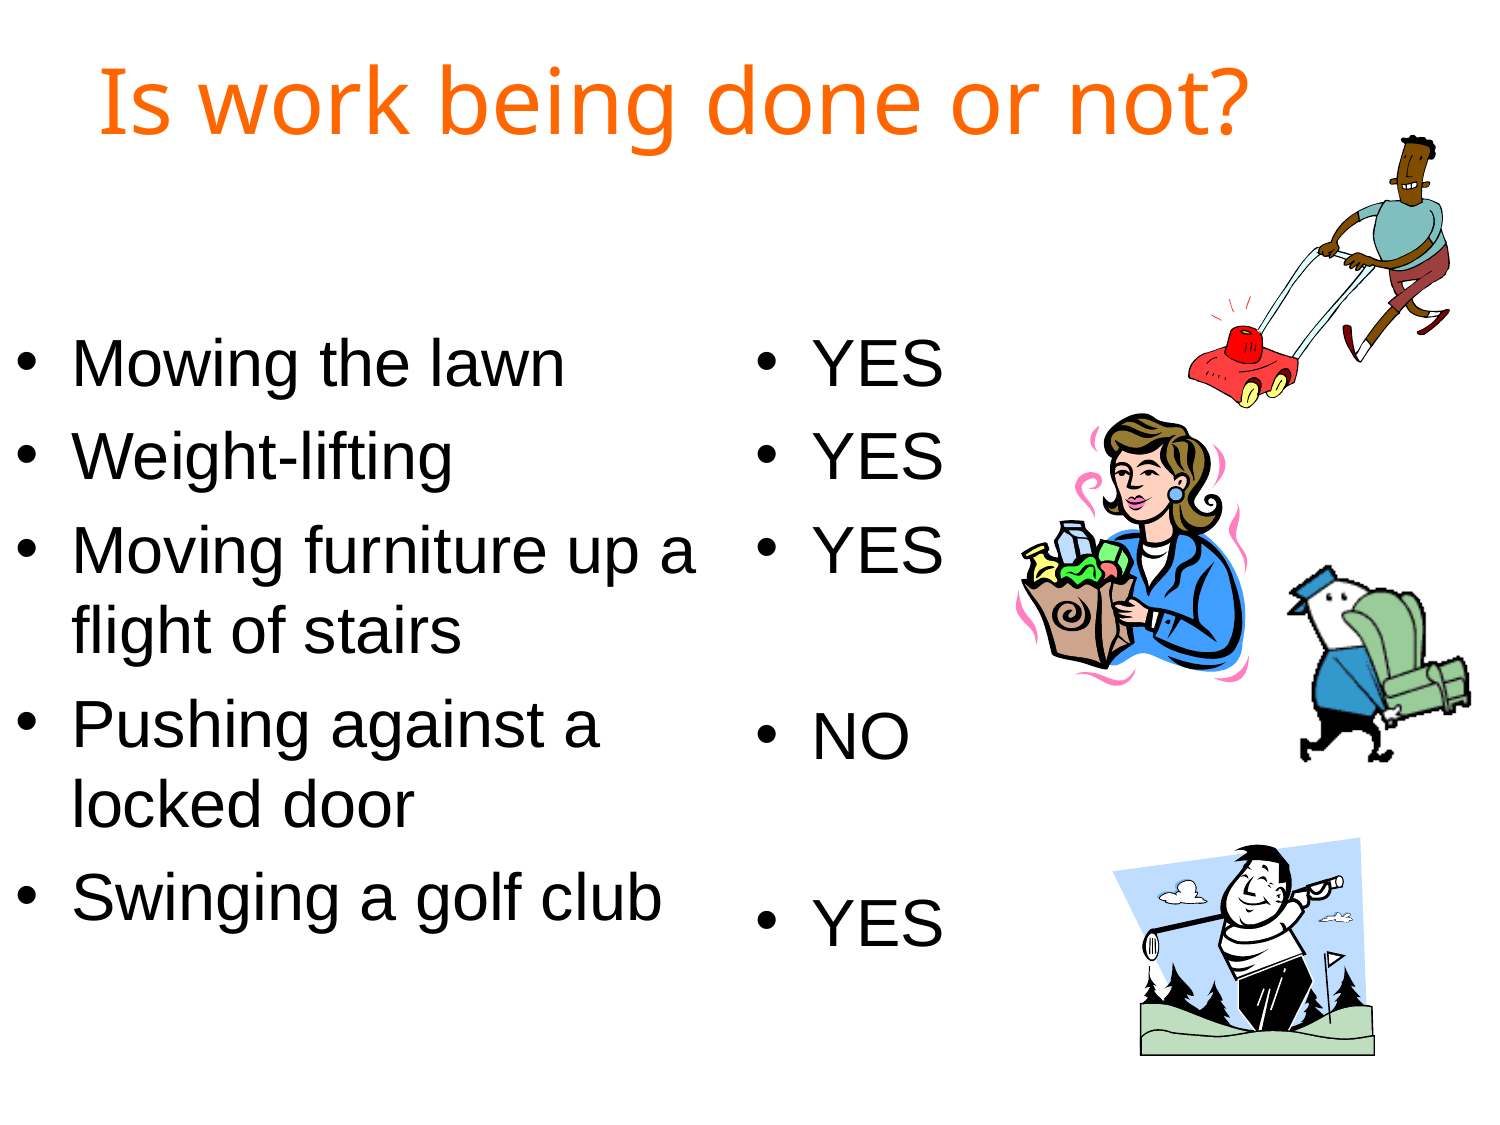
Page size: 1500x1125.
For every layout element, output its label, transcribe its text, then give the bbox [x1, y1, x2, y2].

picture [1112, 837, 1376, 1057]
text_box Mowing the lawn Weight-lifting Moving furniture up a flight of stairs Pushing against a locked door Swinging a golf club [0, 312, 740, 1000]
text_box YES YES YES NO YES [740, 312, 1024, 1000]
title Is work being done or not? [0, 4, 1350, 192]
picture [1011, 134, 1500, 778]
